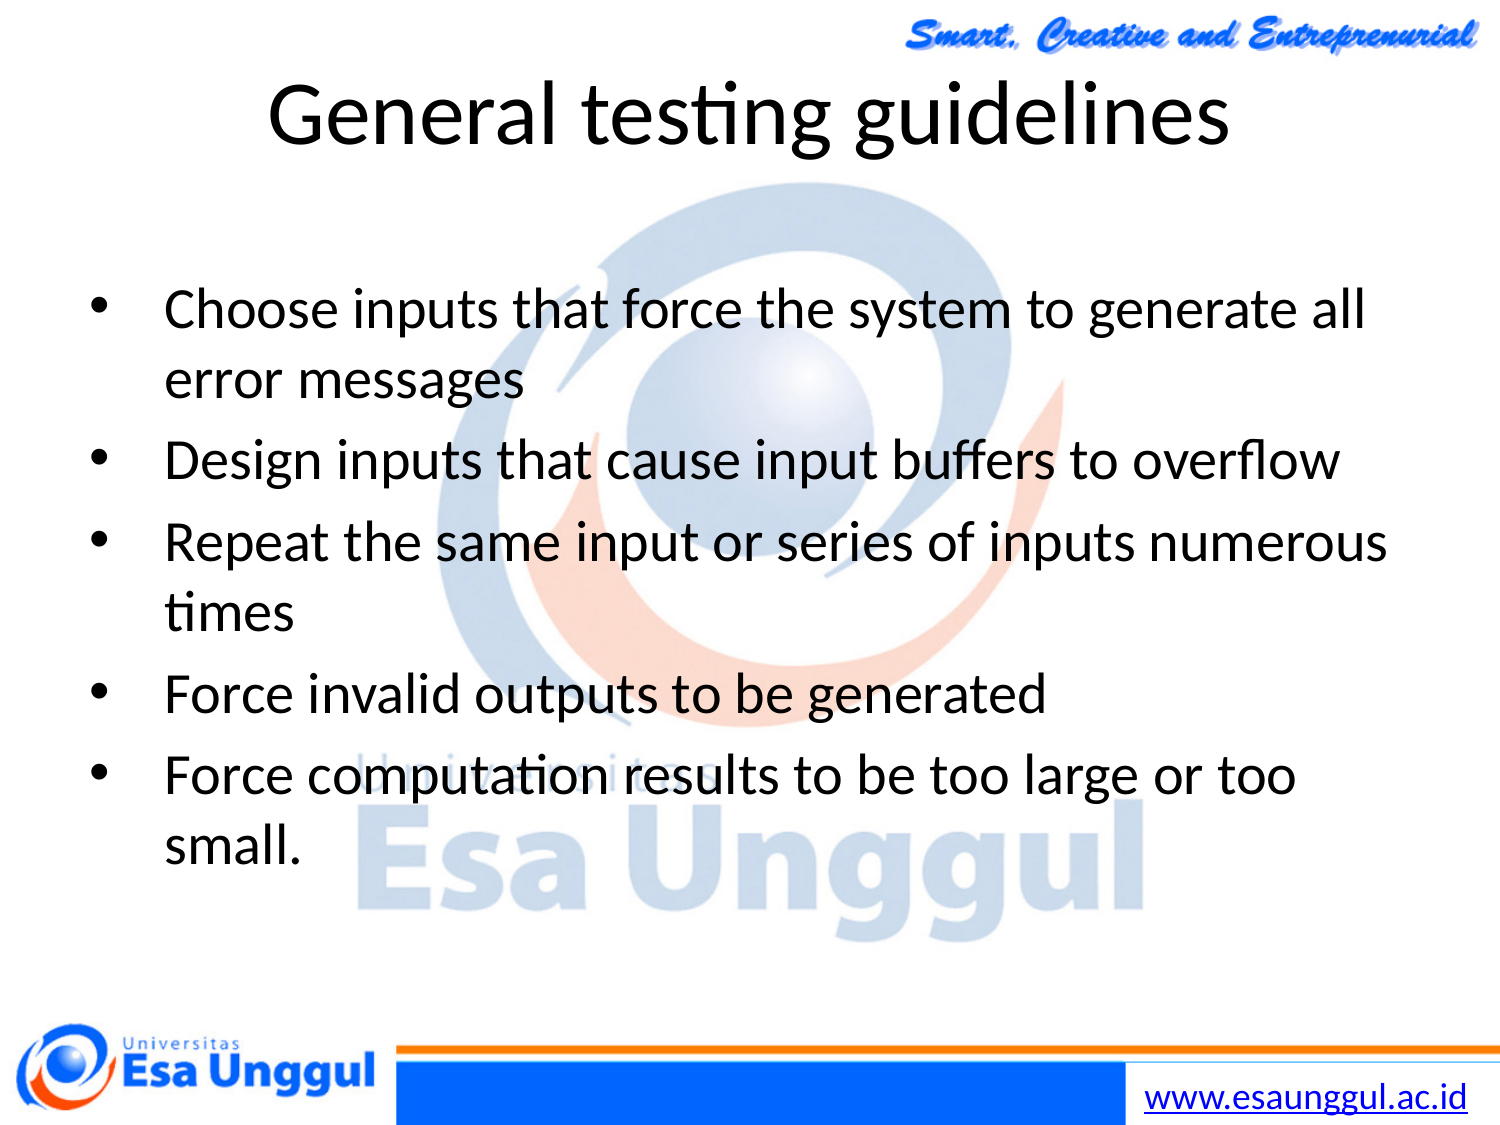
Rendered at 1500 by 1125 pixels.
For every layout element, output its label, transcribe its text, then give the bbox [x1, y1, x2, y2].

title General testing guidelines [75, 45, 1425, 233]
list Choose inputs that force the system to generate all error messages Design inputs that cause input buffers to overflow Repeat the same input or series of inputs numerous times Force invalid outputs to be generated Force computation results to be too large or too small. [75, 262, 1425, 1005]
picture [0, 0, 1500, 1125]
